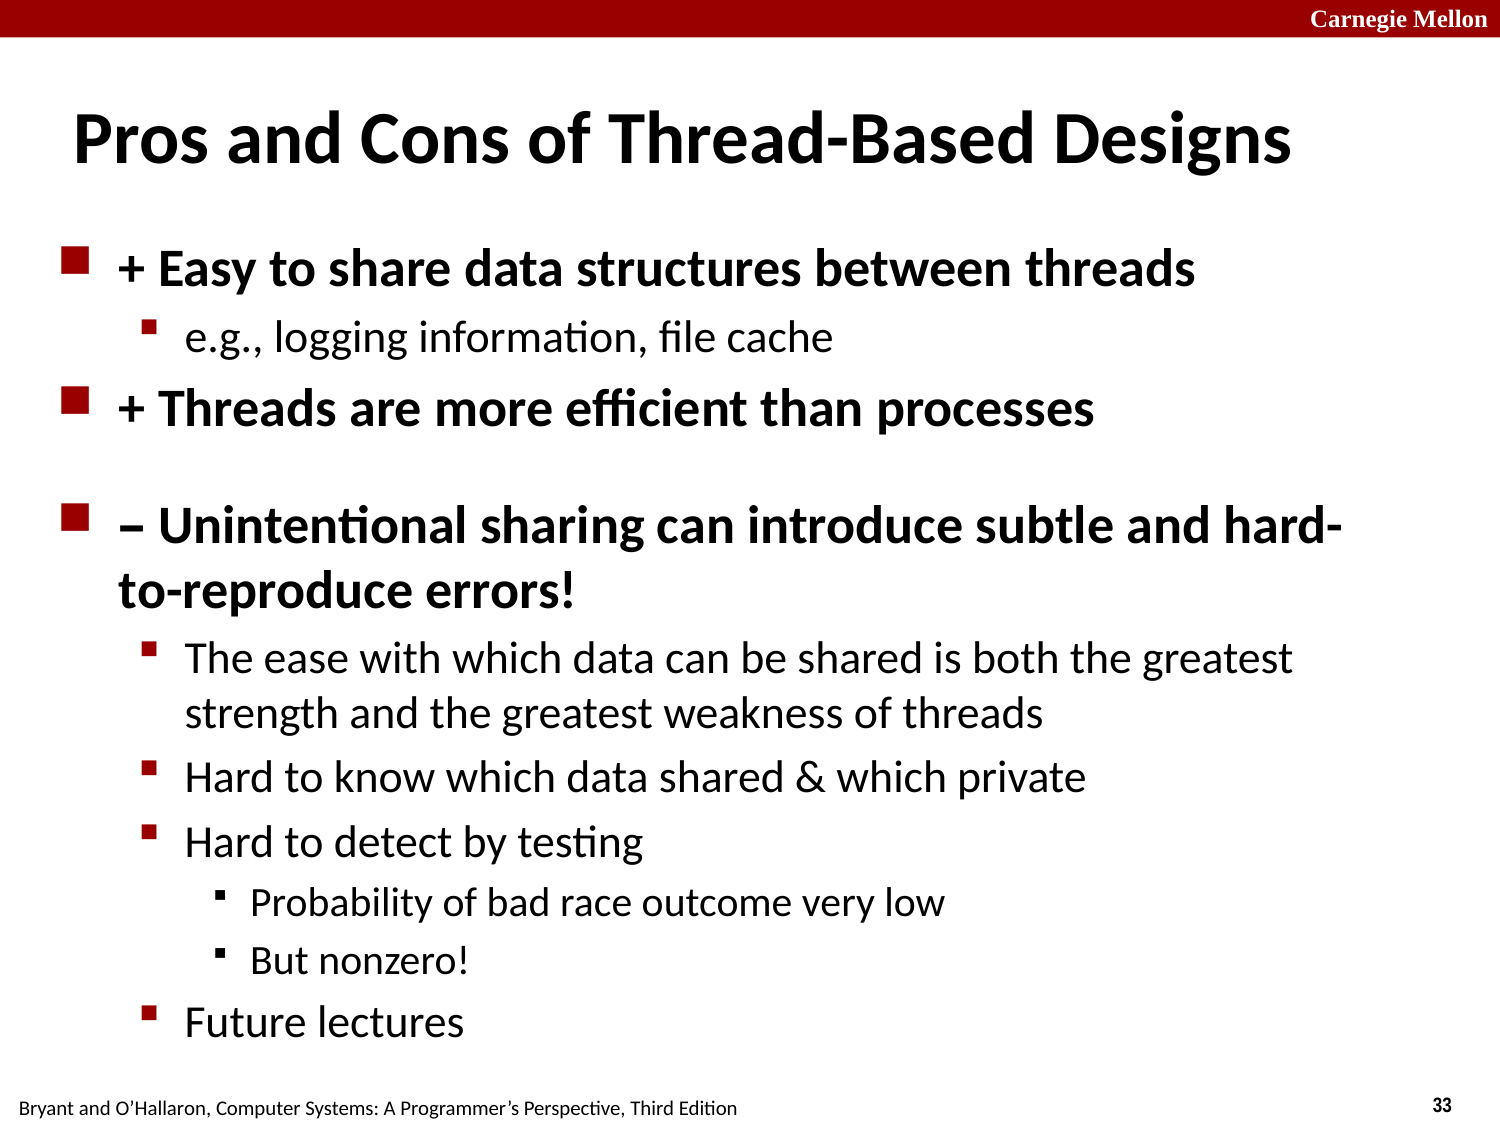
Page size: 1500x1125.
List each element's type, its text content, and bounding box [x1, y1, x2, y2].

list + Easy to share data structures between threads e.g., logging information, file cache + Threads are more efficient than processes – Unintentional sharing can introduce subtle and hard-to-reproduce errors! The ease with which data can be shared is both the greatest strength and the greatest weakness of threads Hard to know which data shared & which private Hard to detect by testing Probability of bad race outcome very low But nonzero! Future lectures [47, 224, 1411, 1083]
title Pros and Cons of Thread-Based Designs [58, 71, 1351, 197]
